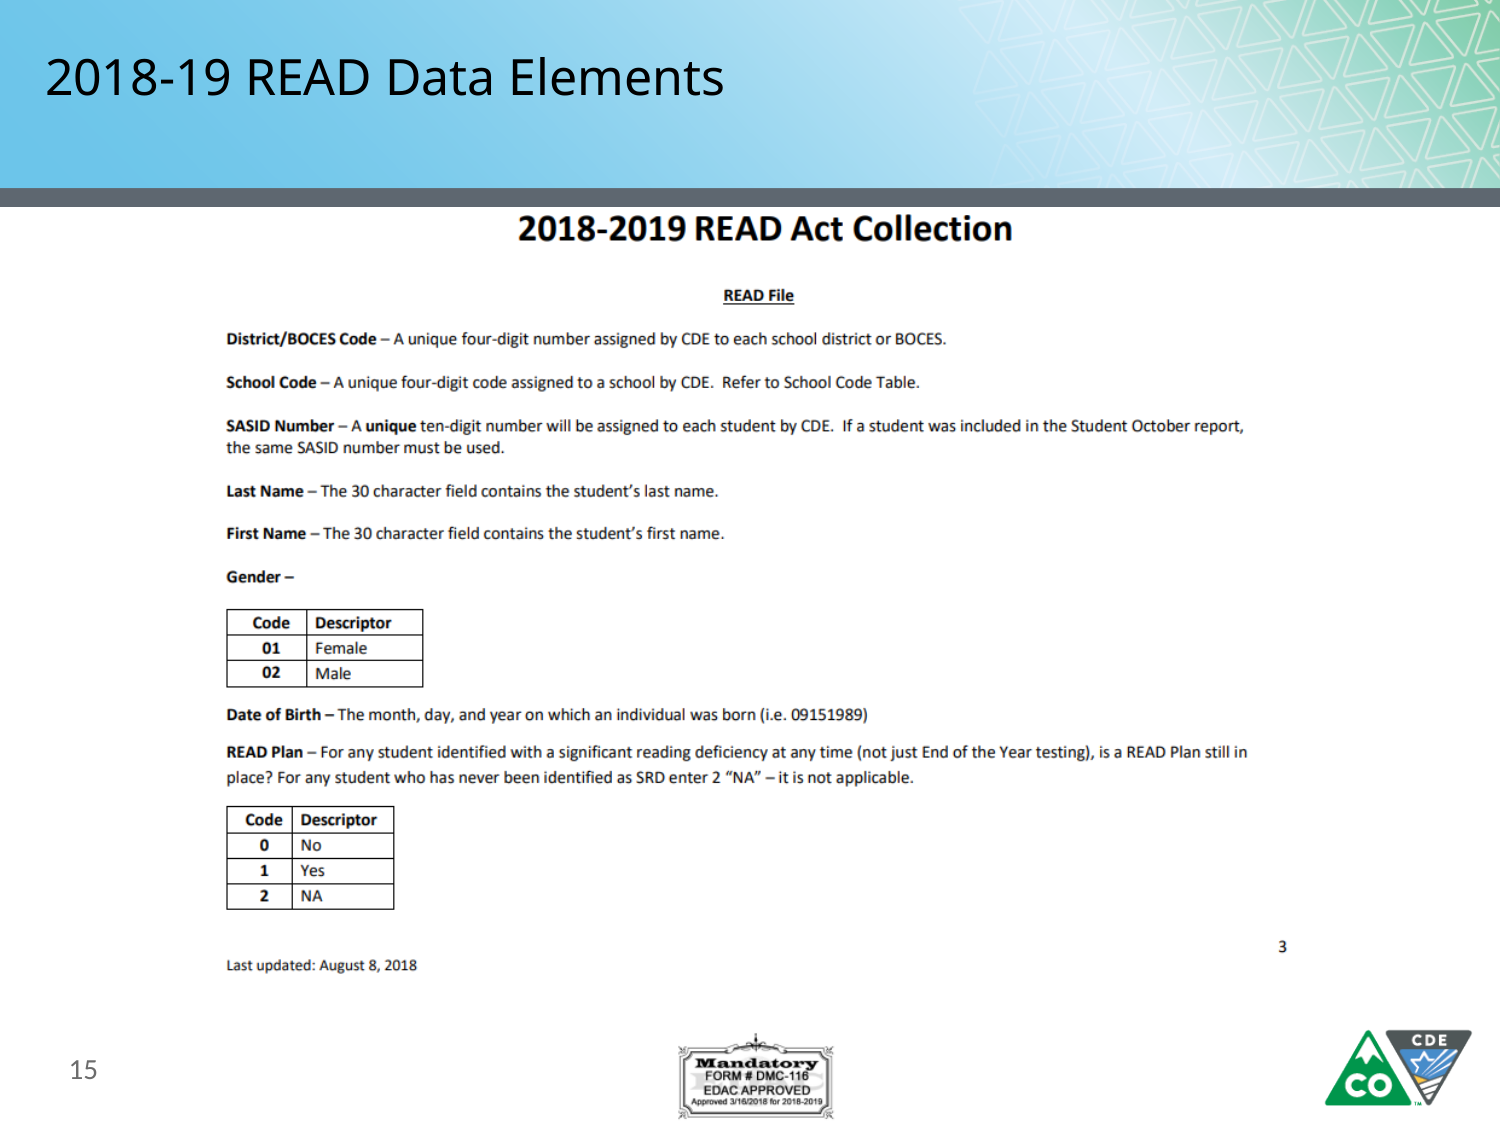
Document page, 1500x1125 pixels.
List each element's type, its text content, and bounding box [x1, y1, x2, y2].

picture [0, 0, 1500, 207]
slide_number 15 [45, 1042, 122, 1103]
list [153, 214, 1296, 1125]
picture [1312, 1021, 1482, 1113]
title 2018-19 READ Data Elements [45, 45, 1339, 162]
